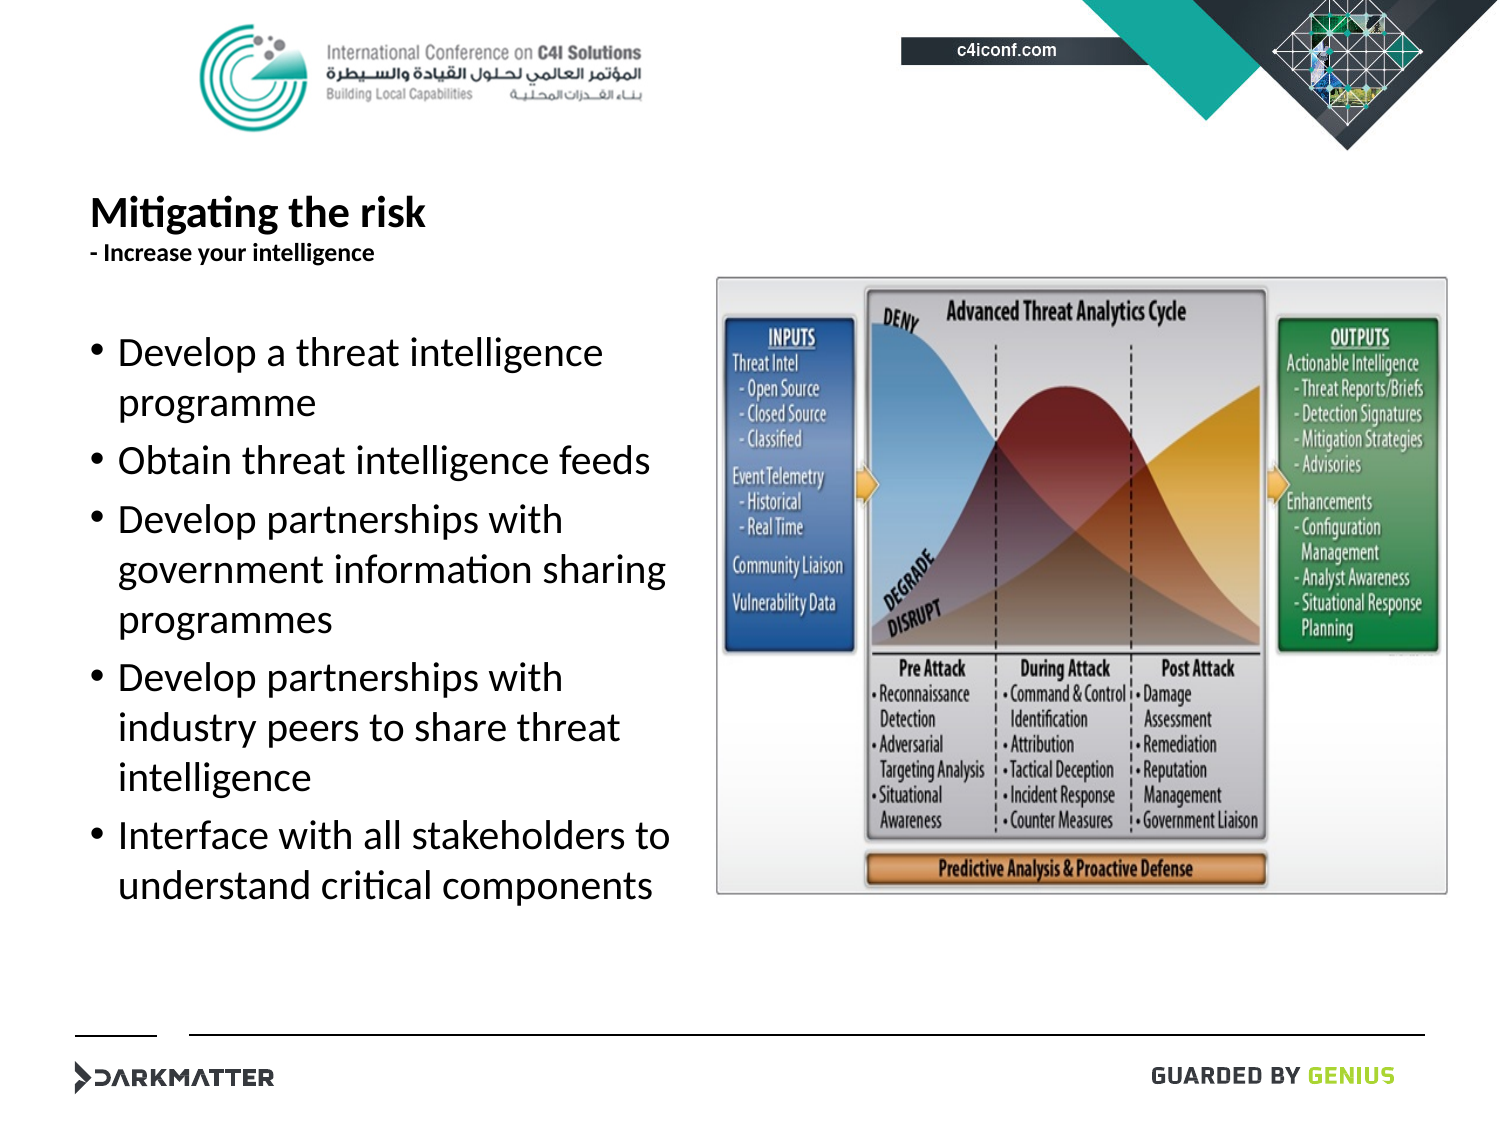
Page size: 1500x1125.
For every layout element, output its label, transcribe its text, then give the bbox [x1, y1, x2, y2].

picture [0, 0, 1500, 1125]
title Mitigating the risk - Increase your intelligence [74, 174, 672, 275]
list Develop a threat intelligence programme Obtain threat intelligence feeds Develop partnerships with government information sharing programmes Develop partnerships with industry peers to share threat intelligence Interface with all stakeholders to understand critical components [74, 317, 702, 1017]
